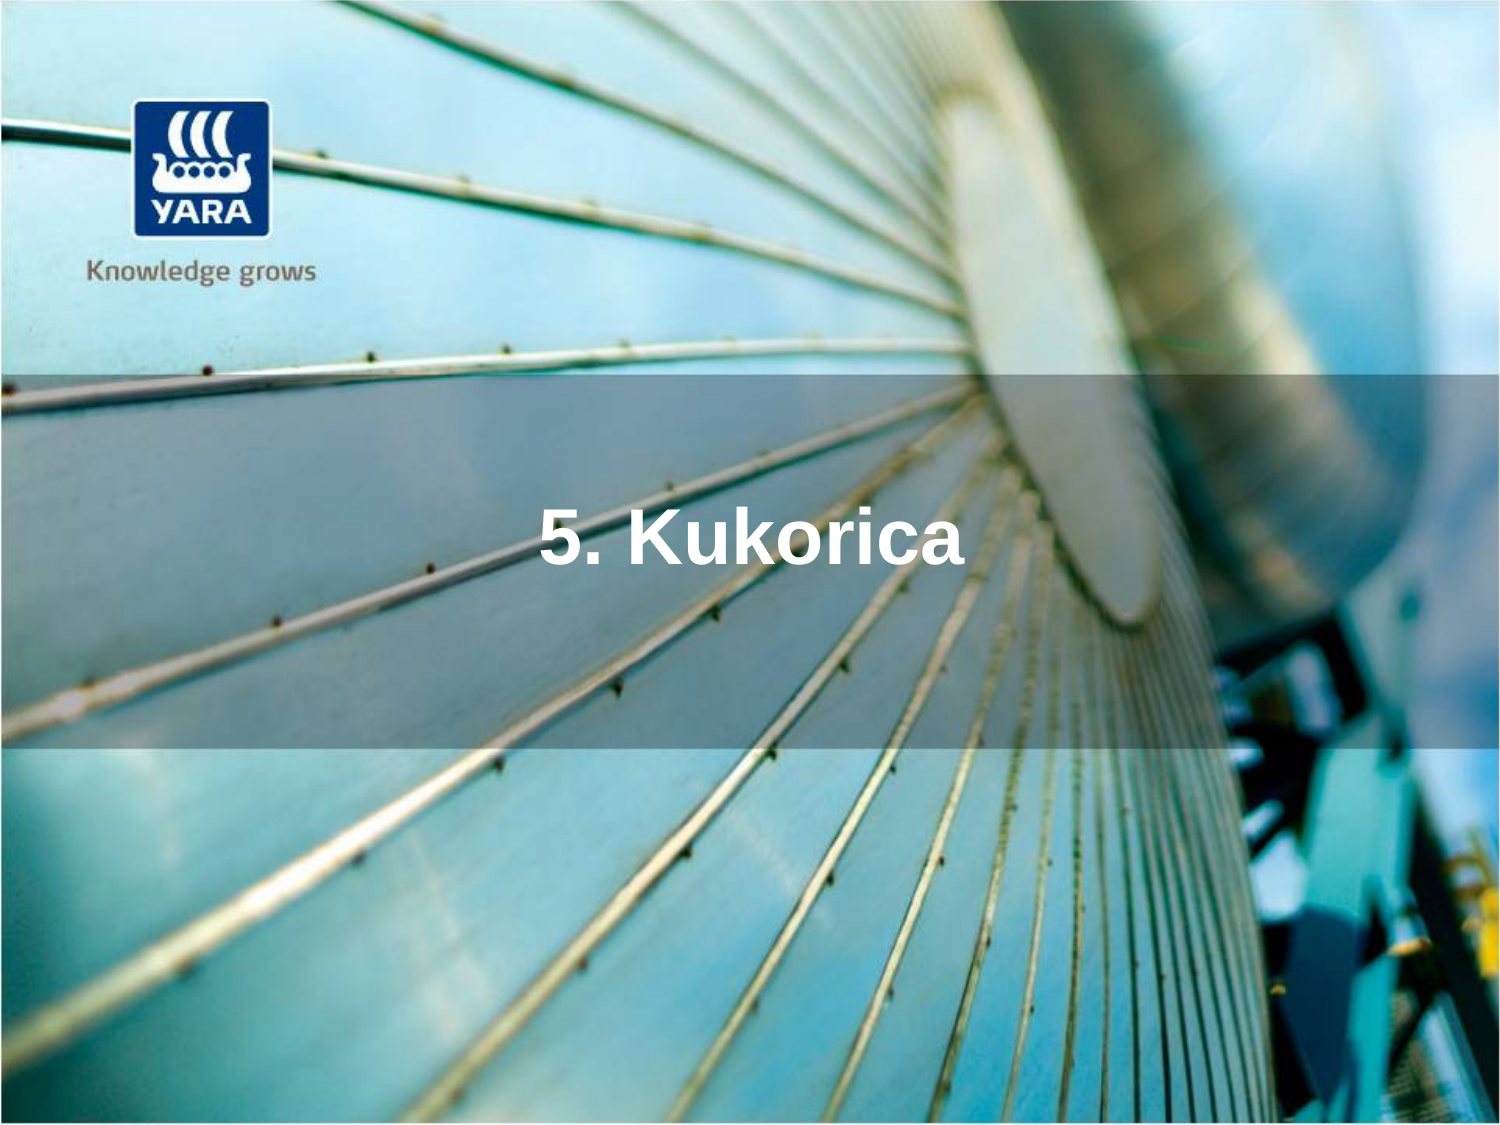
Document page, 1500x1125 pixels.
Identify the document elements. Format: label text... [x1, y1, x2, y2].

picture [0, 0, 1500, 1125]
title 5. Kukorica [90, 387, 1414, 588]
